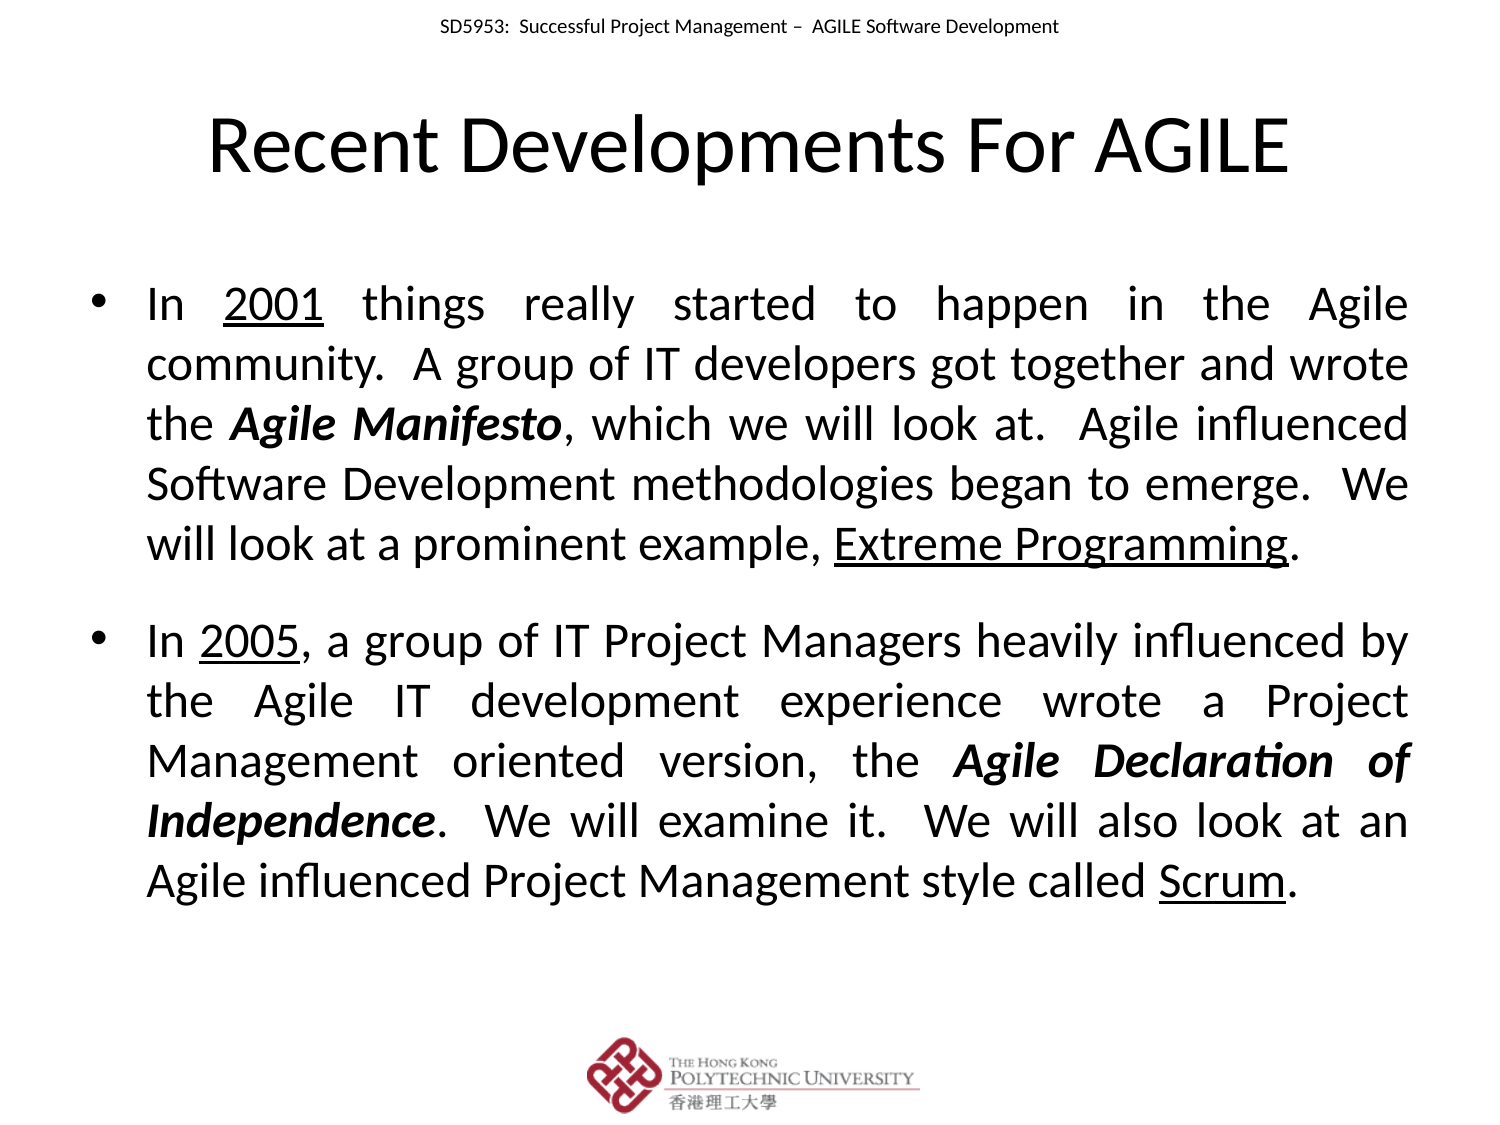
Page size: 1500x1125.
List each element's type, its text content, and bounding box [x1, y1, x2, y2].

list In 2001 things really started to happen in the Agile community. A group of IT developers got together and wrote the Agile Manifesto, which we will look at. Agile influenced Software Development methodologies began to emerge. We will look at a prominent example, Extreme Programming. In 2005, a group of IT Project Managers heavily influenced by the Agile IT development experience wrote a Project Management oriented version, the Agile Declaration of Independence. We will examine it. We will also look at an Agile influenced Project Management style called Scrum. [75, 262, 1425, 1005]
title Recent Developments For AGILE [75, 45, 1425, 233]
picture [587, 1037, 920, 1114]
